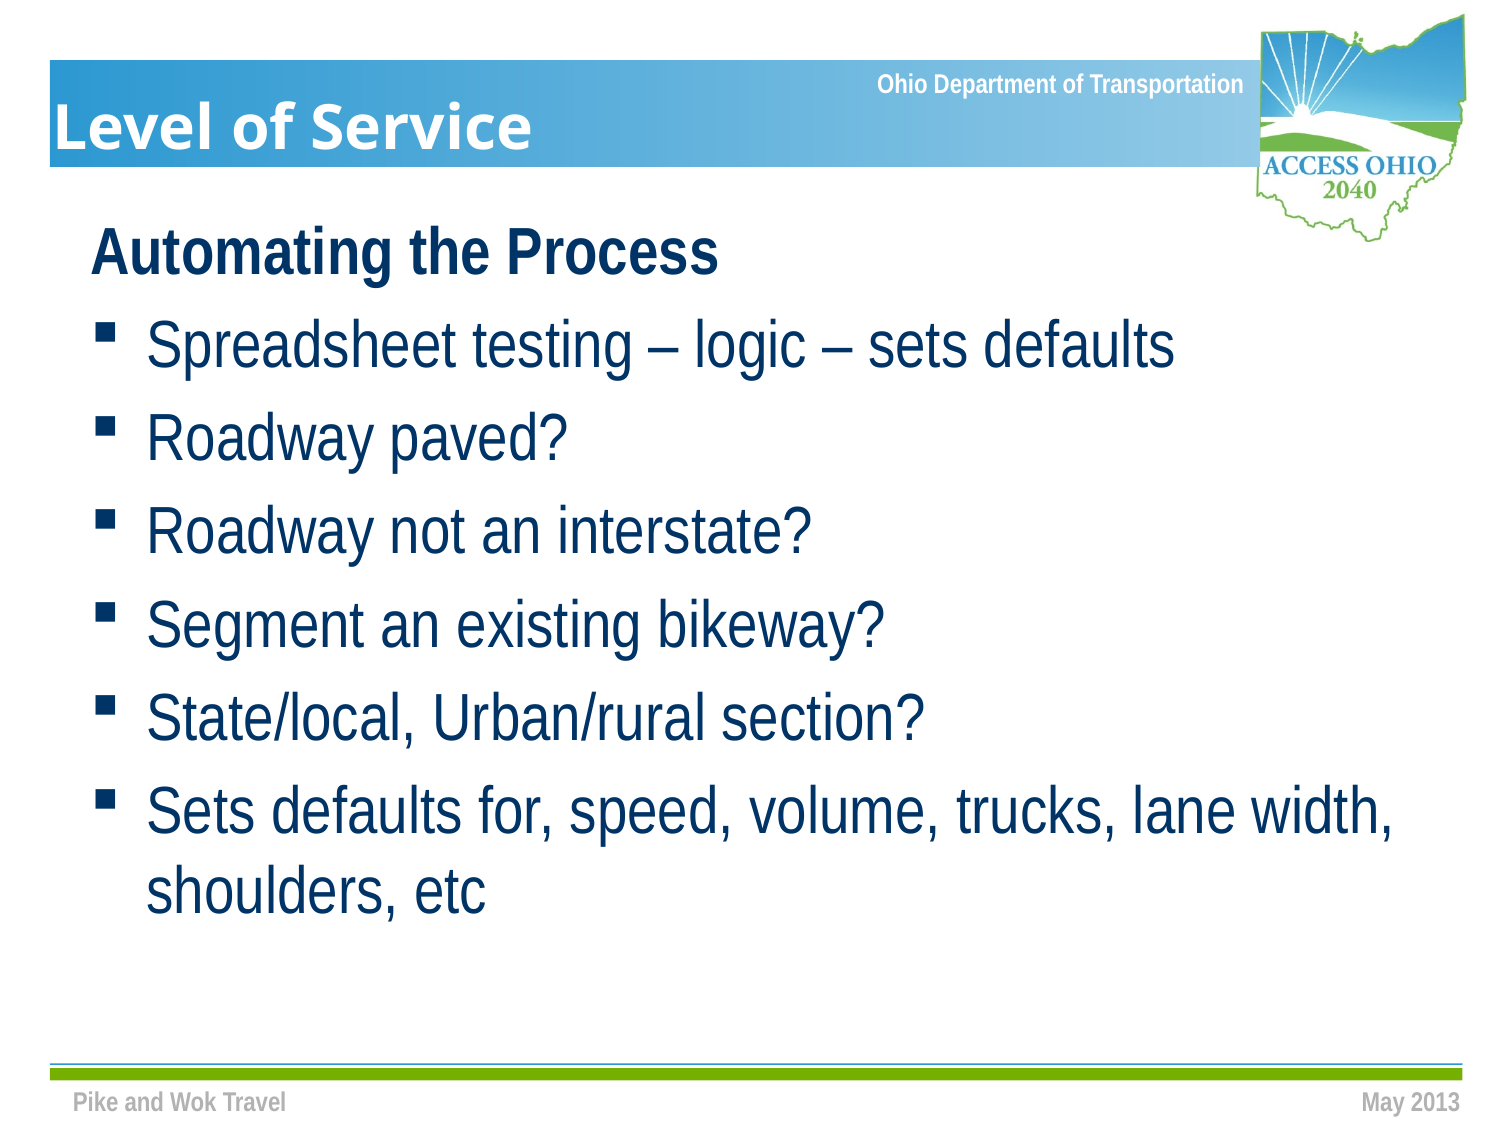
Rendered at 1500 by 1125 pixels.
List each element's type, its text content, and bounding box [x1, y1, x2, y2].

text_box Automating the Process Spreadsheet testing – logic – sets defaults Roadway paved? Roadway not an interstate? Segment an existing bikeway? State/local, Urban/rural section? Sets defaults for, speed, volume, trucks, lane width, shoulders, etc [74, 199, 1413, 1013]
footer May 2013 [999, 1076, 1476, 1125]
slide_number Pike and Wok Travel [57, 1076, 509, 1125]
picture [1239, 4, 1470, 242]
title Level of Service [37, 62, 1450, 188]
